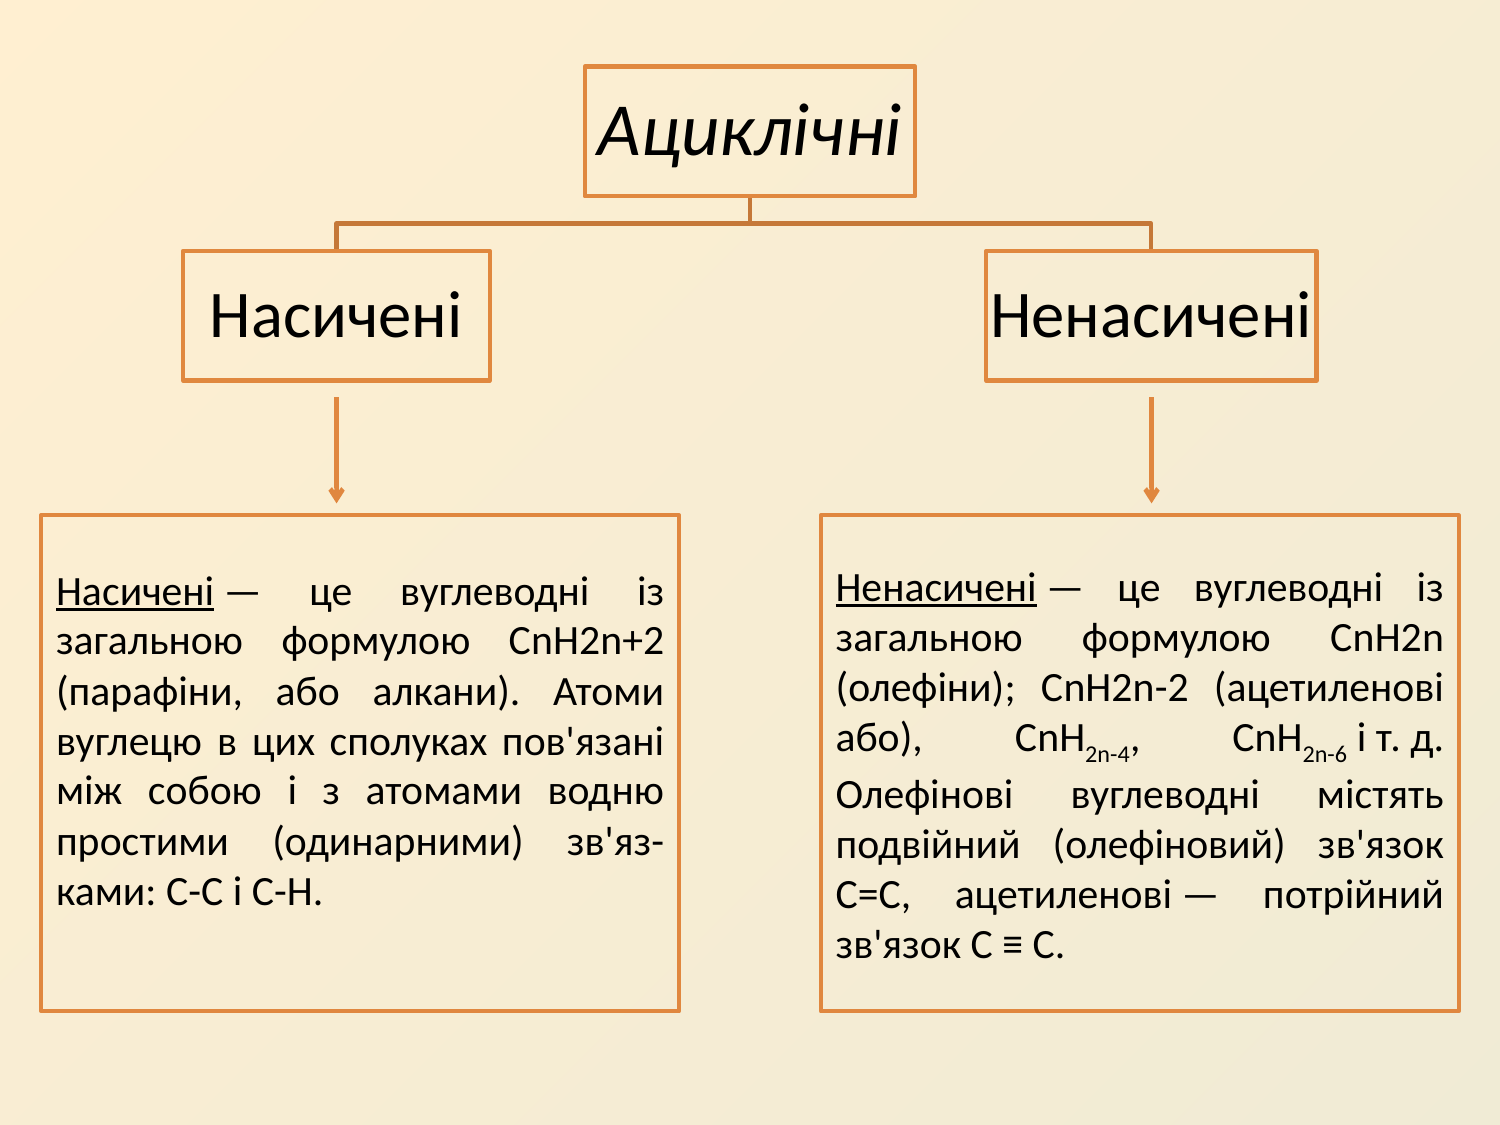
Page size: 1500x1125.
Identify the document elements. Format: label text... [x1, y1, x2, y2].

text_box Ненасичені — це вуглеводні із загальною формулою СnН2n (олефіни); СnН2n-2 (ацетиленові або), СnН2n-4, СnН2n-6 і т. д. Олефінові вуглеводні містять подвійний (олефіновий) зв'язок С=С, ацетиленові — потрійний зв'язок С ≡ С. [819, 513, 1461, 1013]
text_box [0, 66, 1500, 382]
text_box Насичені — це вуглеводні із загальною формулою СnН2n+2 (парафіни, або алкани). Атоми вуглецю в цих сполуках пов'язані між собою і з атомами водню простими (одинарними) зв'яз-ками: С-С і С-Н. [39, 513, 681, 1013]
